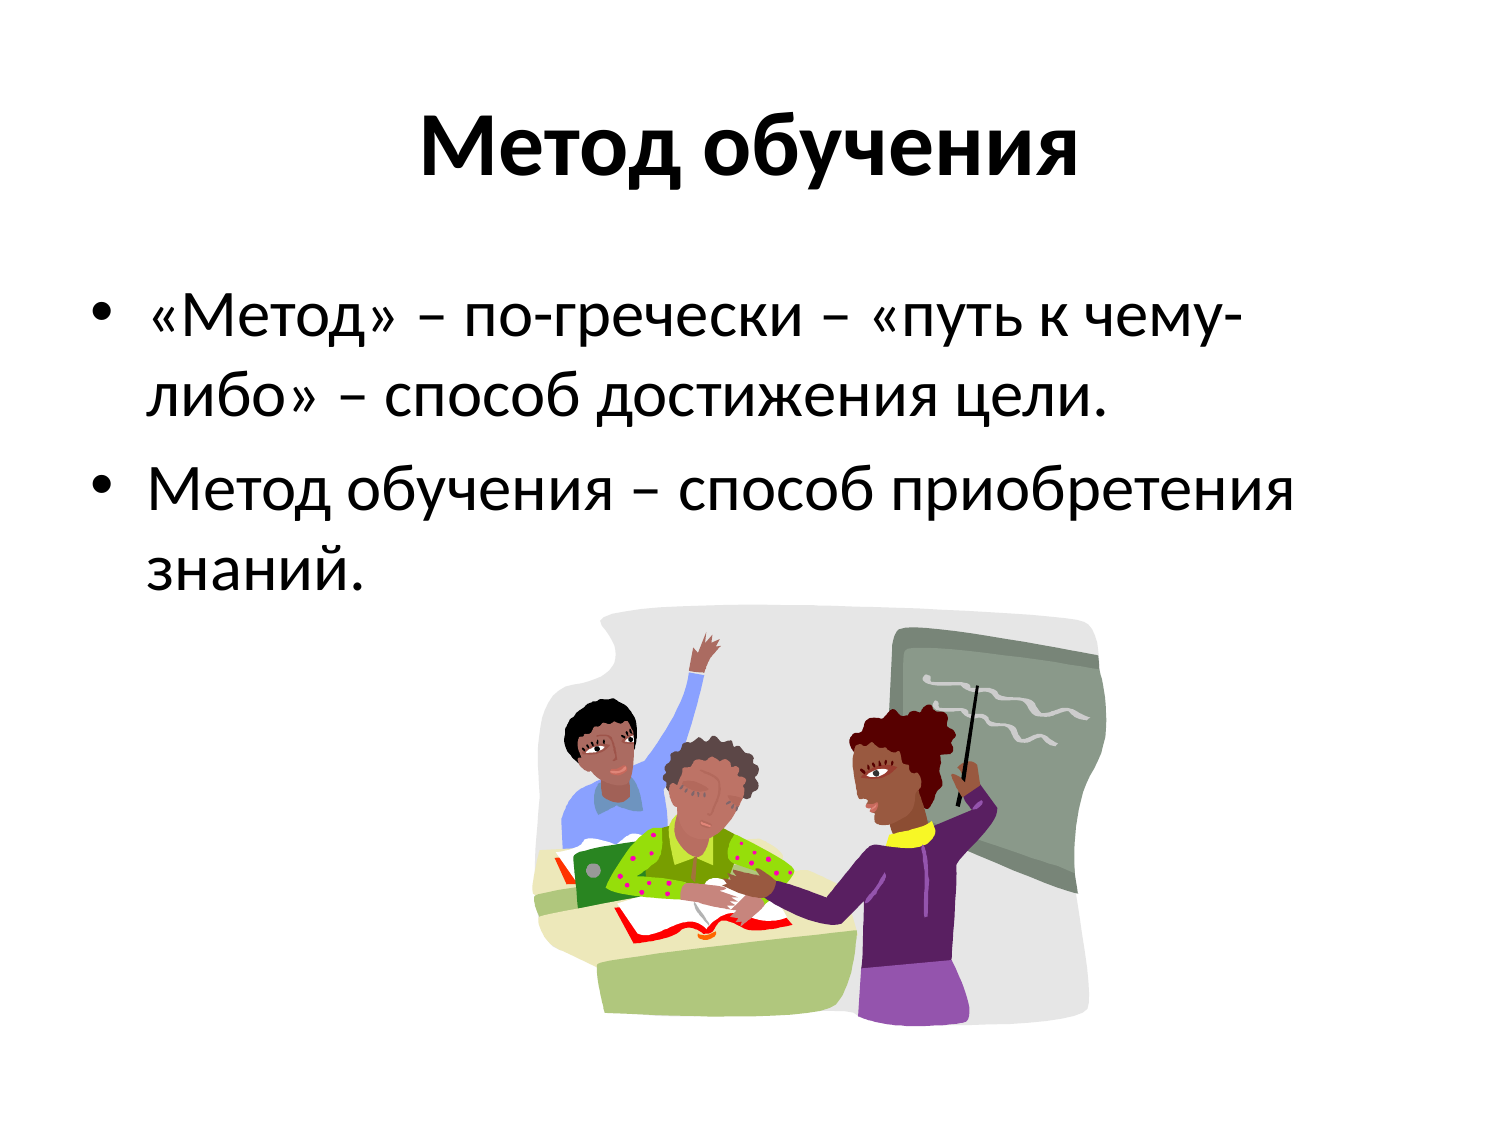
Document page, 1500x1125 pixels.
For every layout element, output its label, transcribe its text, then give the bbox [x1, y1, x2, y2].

picture [525, 597, 1114, 1033]
list «Метод» – по-гречески – «путь к чему-либо» – способ достижения цели. Метод обучения – способ приобретения знаний. [75, 262, 1425, 1005]
title Метод обучения [75, 45, 1425, 233]
